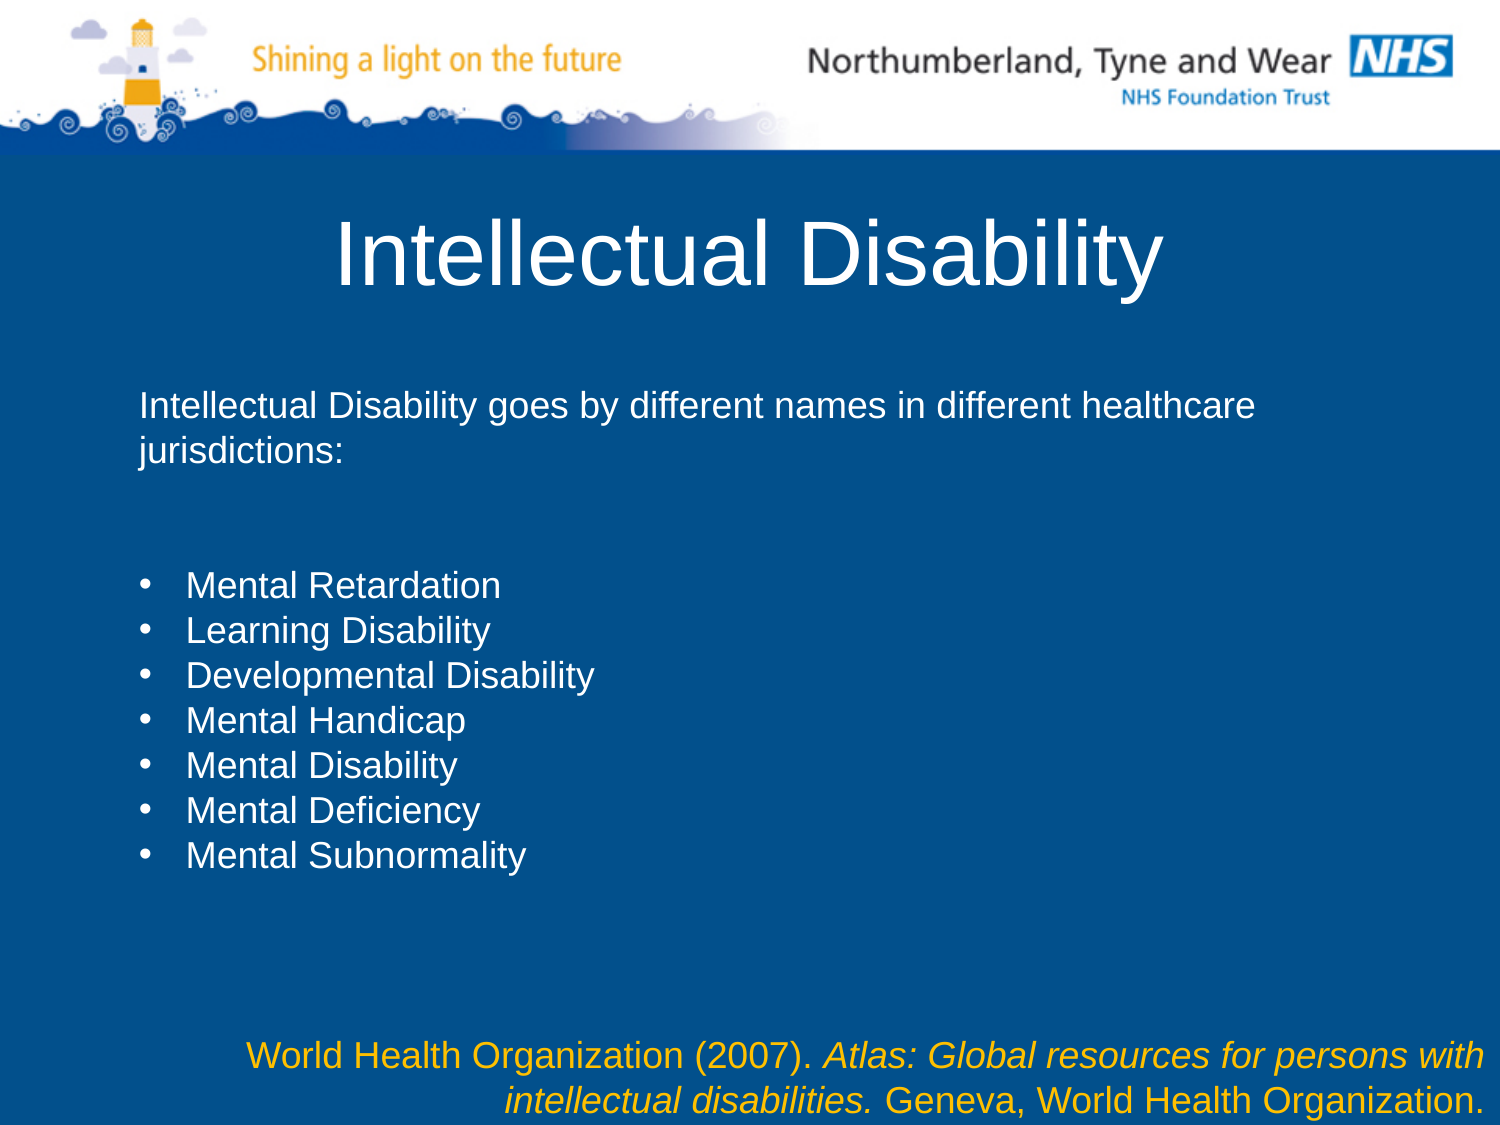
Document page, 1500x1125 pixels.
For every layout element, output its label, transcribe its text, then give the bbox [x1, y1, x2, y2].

text_box World Health Organization (2007). Atlas: Global resources for persons with intellectual disabilities. Geneva, World Health Organization. [141, 1023, 1500, 1125]
text_box Intellectual Disability goes by different names in different healthcare jurisdictions: Mental Retardation Learning Disability Developmental Disability Mental Handicap Mental Disability Mental Deficiency Mental Subnormality [123, 373, 1365, 974]
picture [0, 0, 1500, 155]
title Intellectual Disability [75, 185, 1425, 374]
